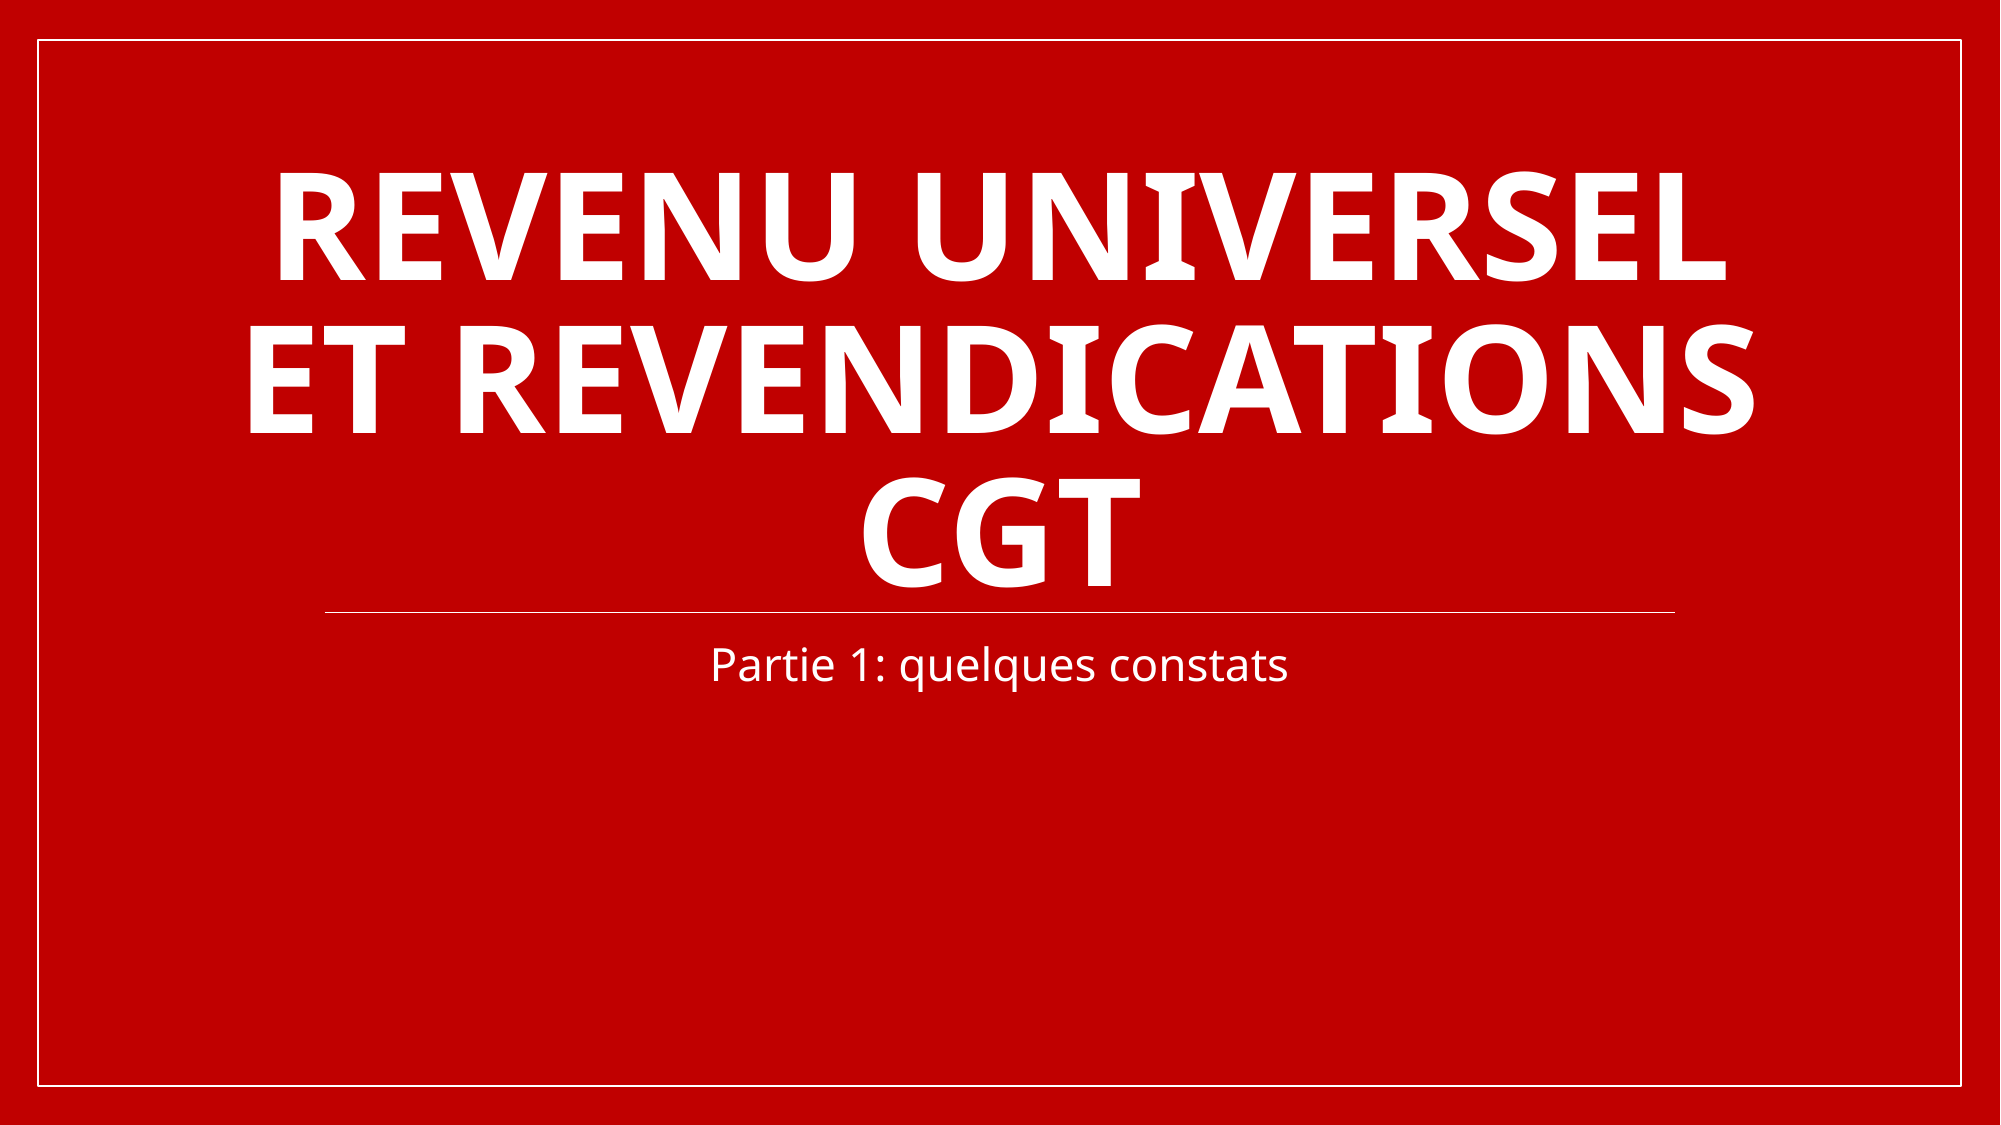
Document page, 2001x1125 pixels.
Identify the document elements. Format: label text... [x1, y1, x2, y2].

subtitle Partie 1: quelques constats [280, 634, 1719, 863]
title Revenu universel et revendications CGT [182, 144, 1818, 625]
